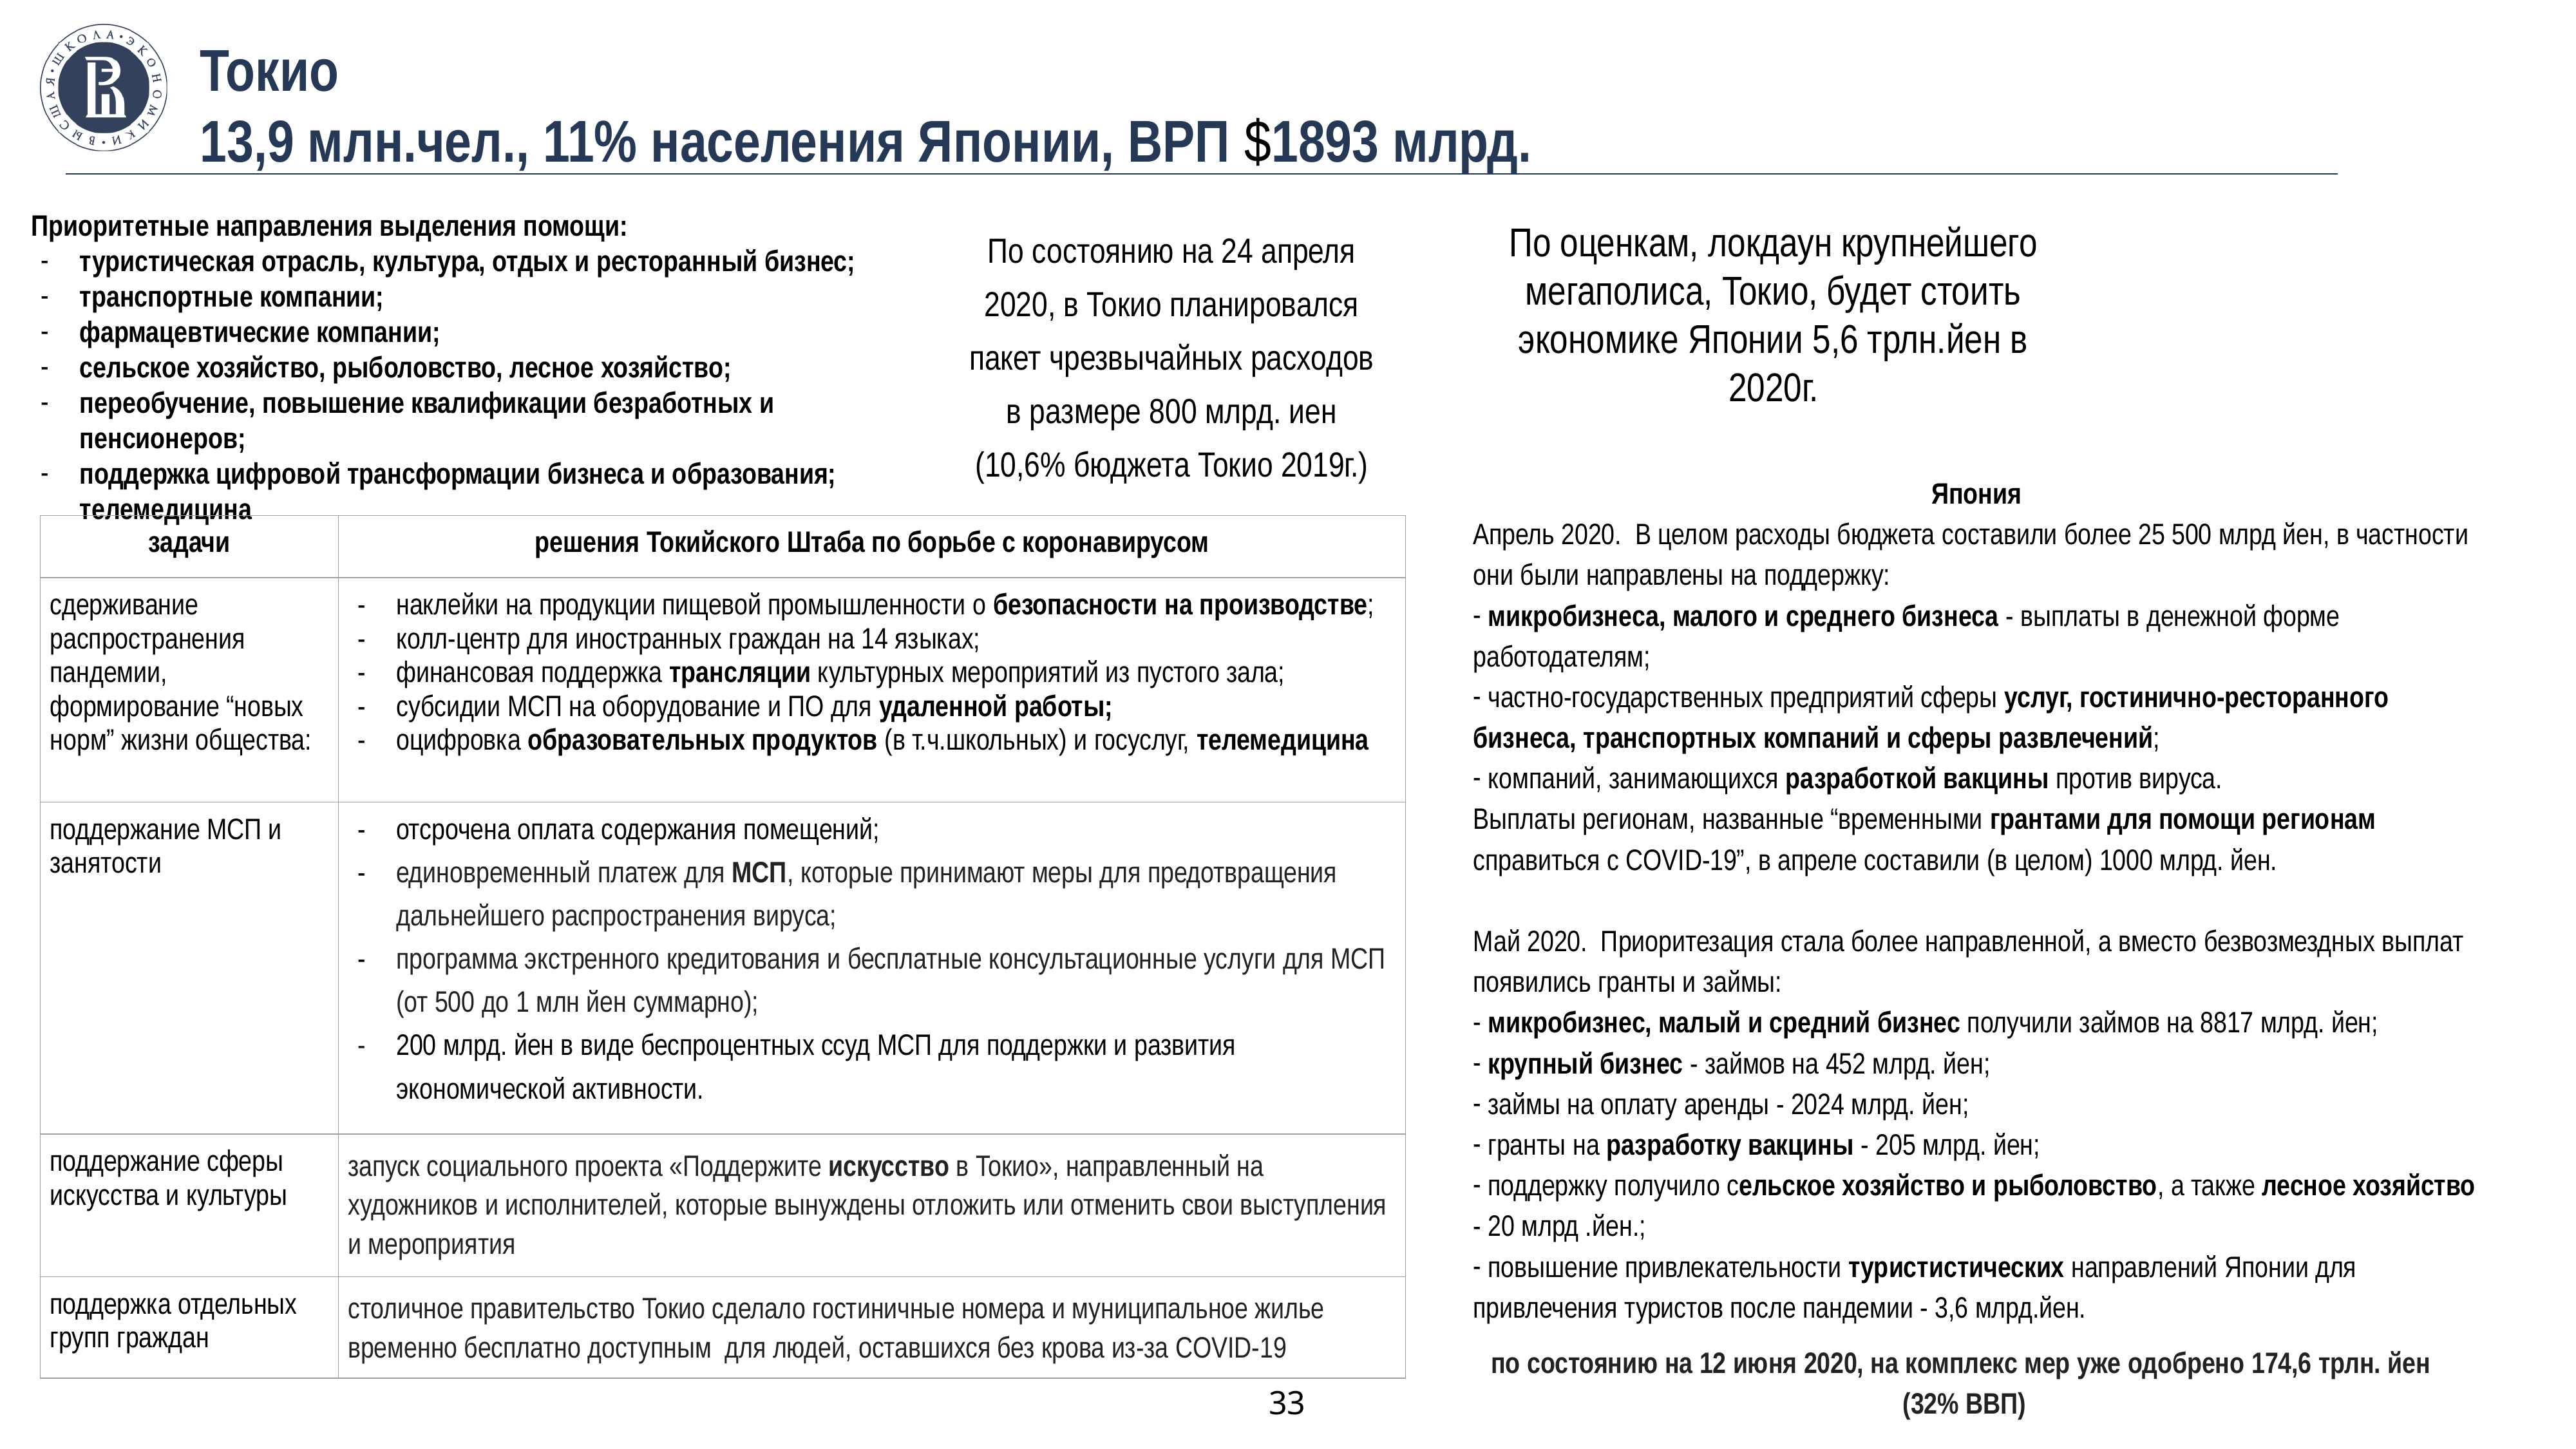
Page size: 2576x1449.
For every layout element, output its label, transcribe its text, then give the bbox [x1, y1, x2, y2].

table_cell столичное правительство Токио сделало гостиничные номера и муниципальное жилье временно бесплатно доступным для людей, оставшихся без крова из-за COVID-19 [339, 1277, 1405, 1378]
table_cell поддержание МСП и занятости [41, 802, 338, 1133]
table_cell отсрочена оплата содержания помещений; единовременный платеж для МСП, которые принимают меры для предотвращения дальнейшего распространения вируса; программа экстренного кредитования и бесплатные консультационные услуги для МСП (от 500 до 1 млн йен суммарно); 200 млрд. йен в виде беспроцентных ссуд МСП для поддержки и развития экономической активности. [339, 802, 1405, 1133]
text_box Приоритетные направления выделения помощи: туристическая отрасль, культура, отдых и ресторанный бизнес; транспортные компании; фармацевтические компании; сельское хозяйство, рыболовство, лесное хозяйство; переобучение, повышение квалификации безработных и пенсионеров; поддержка цифровой трансформации бизнеса и образования; телемедицина [21, 196, 956, 516]
text_box Токио 13,9 млн.чел., 11% населения Японии, ВРП $1893 млрд. [192, 24, 2399, 174]
table_cell поддержание сферы искусства и культуры [41, 1135, 338, 1276]
picture [40, 24, 167, 151]
table_header решения Токийского Штаба по борьбе с коронавирусом [339, 516, 1405, 577]
table_header задачи [41, 516, 338, 577]
text_box Япония Апрель 2020. В целом расходы бюджета составили более 25 500 млрд йен, в частности они были направлены на поддержку: микробизнеса, малого и среднего бизнеса - выплаты в денежной форме работодателям; частно-государственных предприятий сферы услуг, гостинично-ресторанного бизнеса, транспортных компаний и сферы развлечений; компаний, занимающихся разработкой вакцины против вируса. Выплаты регионам, названные “временными грантами для помощи регионам справиться с COVID-19”, в апреле составили (в целом) 1000 млрд. йен. Май 2020. Приоритезация стала более направленной, а вместо безвозмездных выплат появились гранты и займы: микробизнес, малый и средний бизнес получили займов на 8817 млрд. йен; крупный бизнес - займов на 452 млрд. йен; займы на оплату аренды - 2024 млрд. йен; гранты на разработку вакцины - 205 млрд. йен; поддержку получило сельское хозяйство и рыболовство, а также лесное хозяйство - 20 млрд .йен.; повышение привлекательности туристистических направлений Японии для привлечения туристов после пандемии - 3,6 млрд.йен. [1463, 459, 2490, 1329]
text_box По оценкам, локдаун крупнейшего мегаполиса, Токио, будет стоить экономике Японии 5,6 трлн.йен в 2020г. [1495, 206, 2052, 438]
table_cell поддержка отдельных групп граждан [41, 1277, 338, 1378]
text_box По состоянию на 24 апреля 2020, в Токио планировался пакет чрезвычайных расходов в размере 800 млрд. иен (10,6% бюджета Токио 2019г.) [955, 206, 1388, 498]
table_cell запуск социального проекта «Поддержите искусство в Токио», направленный на художников и исполнителей, которые вынуждены отложить или отменить свои выступления и мероприятия [339, 1135, 1405, 1276]
text_box по состоянию на 12 июня 2020, на комплекс мер уже одобрено 174,6 трлн. йен (32% ВВП) [1478, 1329, 2451, 1429]
table_cell сдерживание распространения пандемии, формирование “новых норм” жизни общества: [41, 578, 338, 802]
table_cell наклейки на продукции пищевой промышленности о безопасности на производстве; колл-центр для иностранных граждан на 14 языках; финансовая поддержка трансляции культурных мероприятий из пустого зала; субсидии МСП на оборудование и ПО для удаленной работы; оцифровка образовательных продуктов (в т.ч.школьных) и госуслуг, телемедицина [339, 578, 1405, 802]
slide_number ‹#› [1260, 1379, 1313, 1429]
